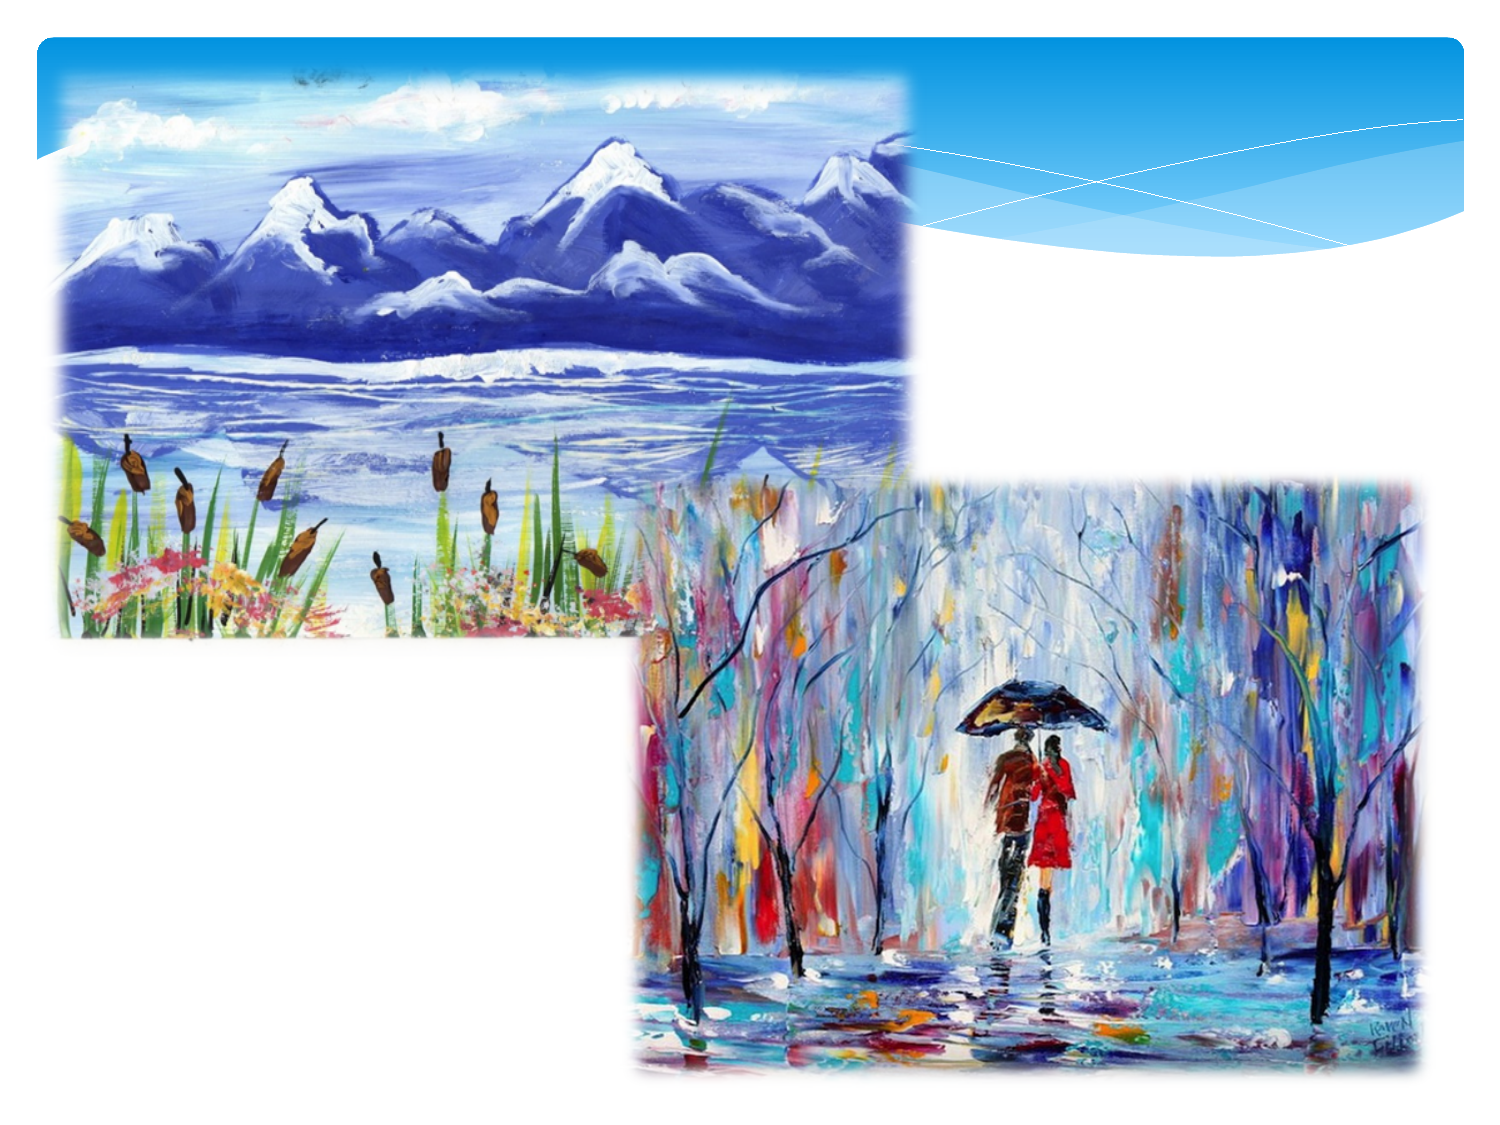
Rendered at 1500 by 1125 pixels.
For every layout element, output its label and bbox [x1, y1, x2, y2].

picture [40, 59, 1436, 1089]
